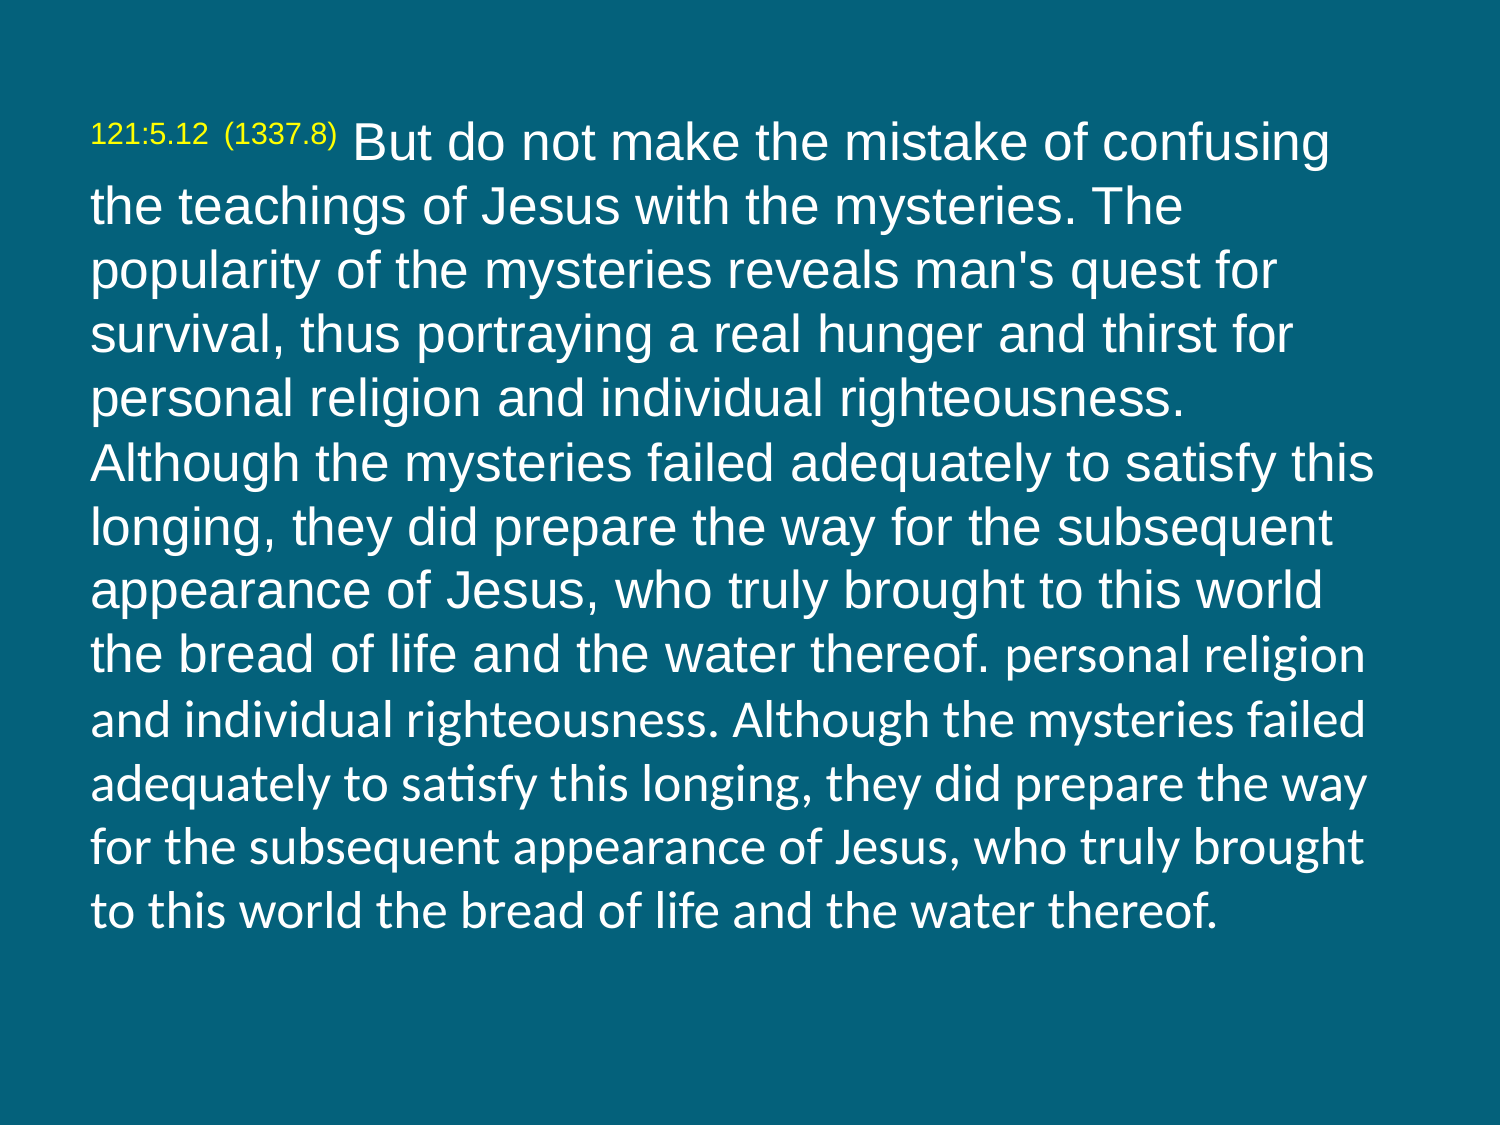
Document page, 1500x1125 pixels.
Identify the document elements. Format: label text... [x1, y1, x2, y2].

list 121:5.12 (1337.8) But do not make the mistake of confusing the teachings of Jesus with the mysteries. The popularity of the mysteries reveals man's quest for survival, thus portraying a real hunger and thirst for personal religion and individual righteousness. Although the mysteries failed adequately to satisfy this longing, they did prepare the way for the subsequent appearance of Jesus, who truly brought to this world the bread of life and the water thereof. personal religion and individual righteousness. Although the mysteries failed adequately to satisfy this longing, they did prepare the way for the subsequent appearance of Jesus, who truly brought to this world the bread of life and the water thereof. [75, 99, 1425, 1005]
